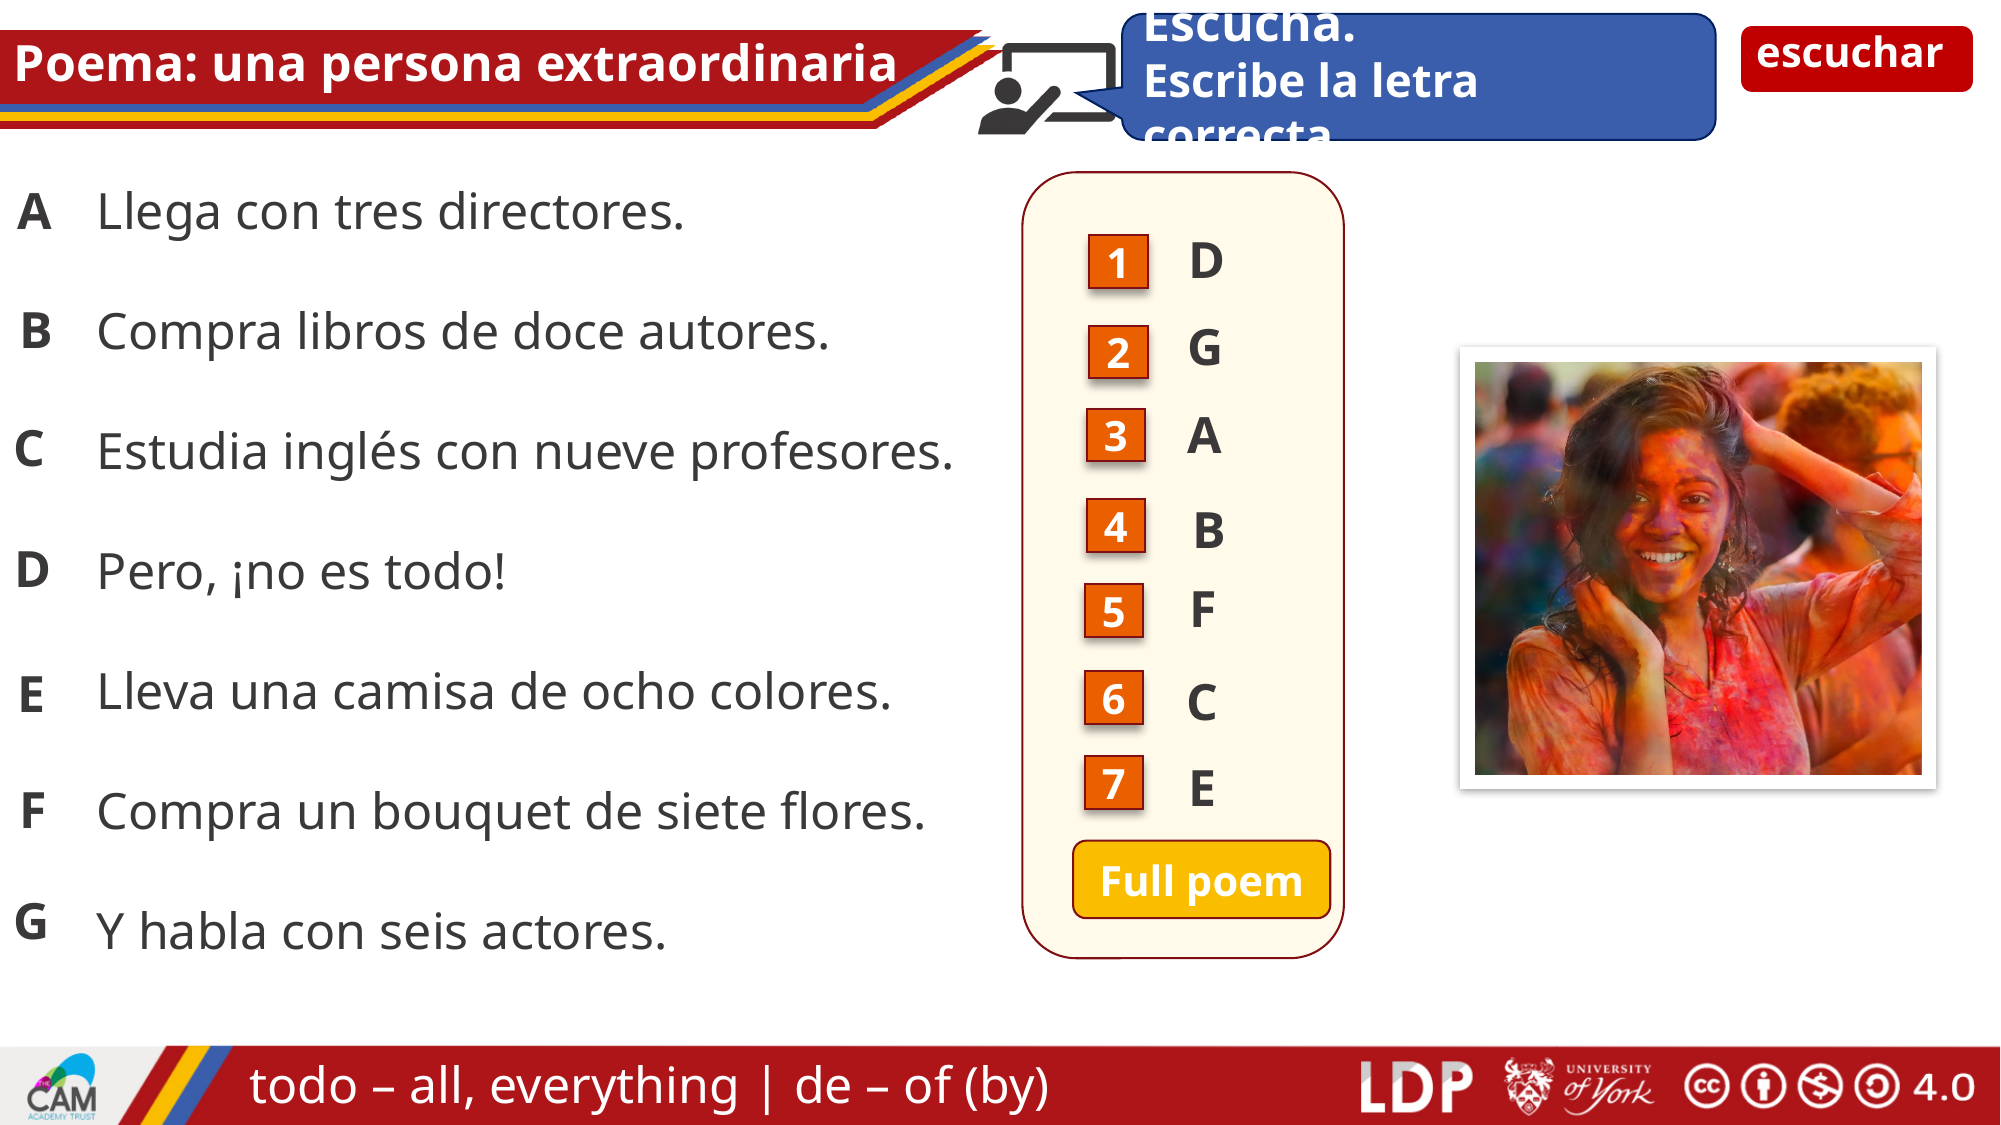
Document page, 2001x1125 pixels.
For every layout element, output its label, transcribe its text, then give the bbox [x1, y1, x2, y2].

text_box 5 [1084, 583, 1144, 638]
picture [0, 0, 2001, 1125]
text_box 3 [1086, 408, 1146, 462]
text_box Full poem [1072, 839, 1332, 920]
text_box A [2, 172, 62, 247]
text_box C [1172, 663, 1232, 738]
text_box F [4, 770, 65, 846]
text_box E [1173, 748, 1234, 824]
text_box Llega con tres directores. Compra libros de doce autores. Estudia inglés con nueve profesores. Pero, ¡no es todo! Lleva una camisa de ocho colores. Compra un bouquet de siete flores. Y habla con seis actores. [82, 172, 1195, 967]
text_box [1067, 171, 1345, 960]
text_box 1 [1088, 234, 1149, 289]
text_box A [1172, 395, 1233, 471]
text_box F [1175, 570, 1235, 645]
title Poema: una persona extraordinaria [0, 30, 971, 129]
text_box B [4, 291, 64, 367]
text_box G [0, 882, 59, 958]
text_box C [0, 408, 59, 484]
text_box 4 [1086, 498, 1146, 553]
text_box 7 [1084, 755, 1144, 810]
text_box D [1173, 221, 1233, 297]
text_box E [2, 654, 62, 730]
text_box B [1177, 491, 1238, 567]
text_box D [0, 530, 60, 606]
text_box escuchar [1741, 16, 1973, 92]
text_box todo – all, everything | de – of (by) [234, 1046, 1331, 1122]
text_box 6 [1084, 670, 1144, 725]
text_box G [1172, 307, 1233, 383]
text_box 2 [1088, 325, 1149, 379]
text_box Escucha. Escribe la letra correcta. [1122, 12, 1717, 141]
